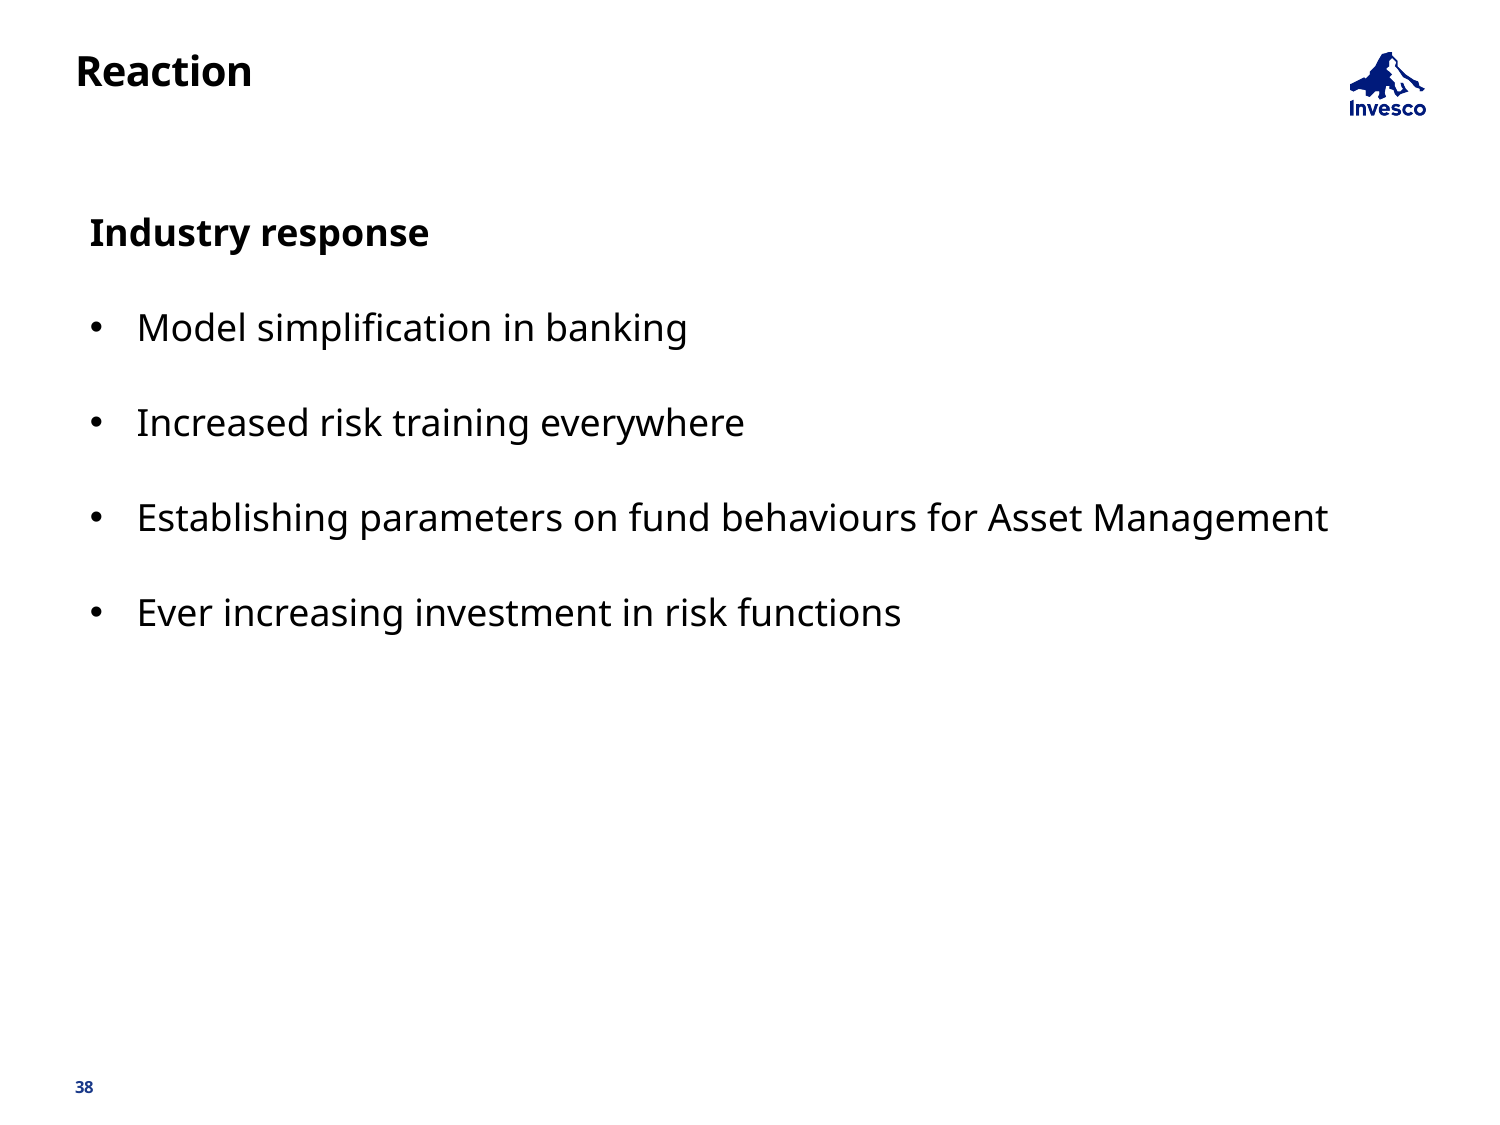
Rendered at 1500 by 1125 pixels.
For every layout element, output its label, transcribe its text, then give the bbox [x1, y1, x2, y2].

slide_number 38 [75, 1076, 173, 1108]
picture [1350, 52, 1426, 116]
title Reaction [75, 45, 1206, 165]
text_box Industry response Model simplification in banking Increased risk training everywhere Establishing parameters on fund behaviours for Asset Management Ever increasing investment in risk functions [75, 201, 1354, 927]
